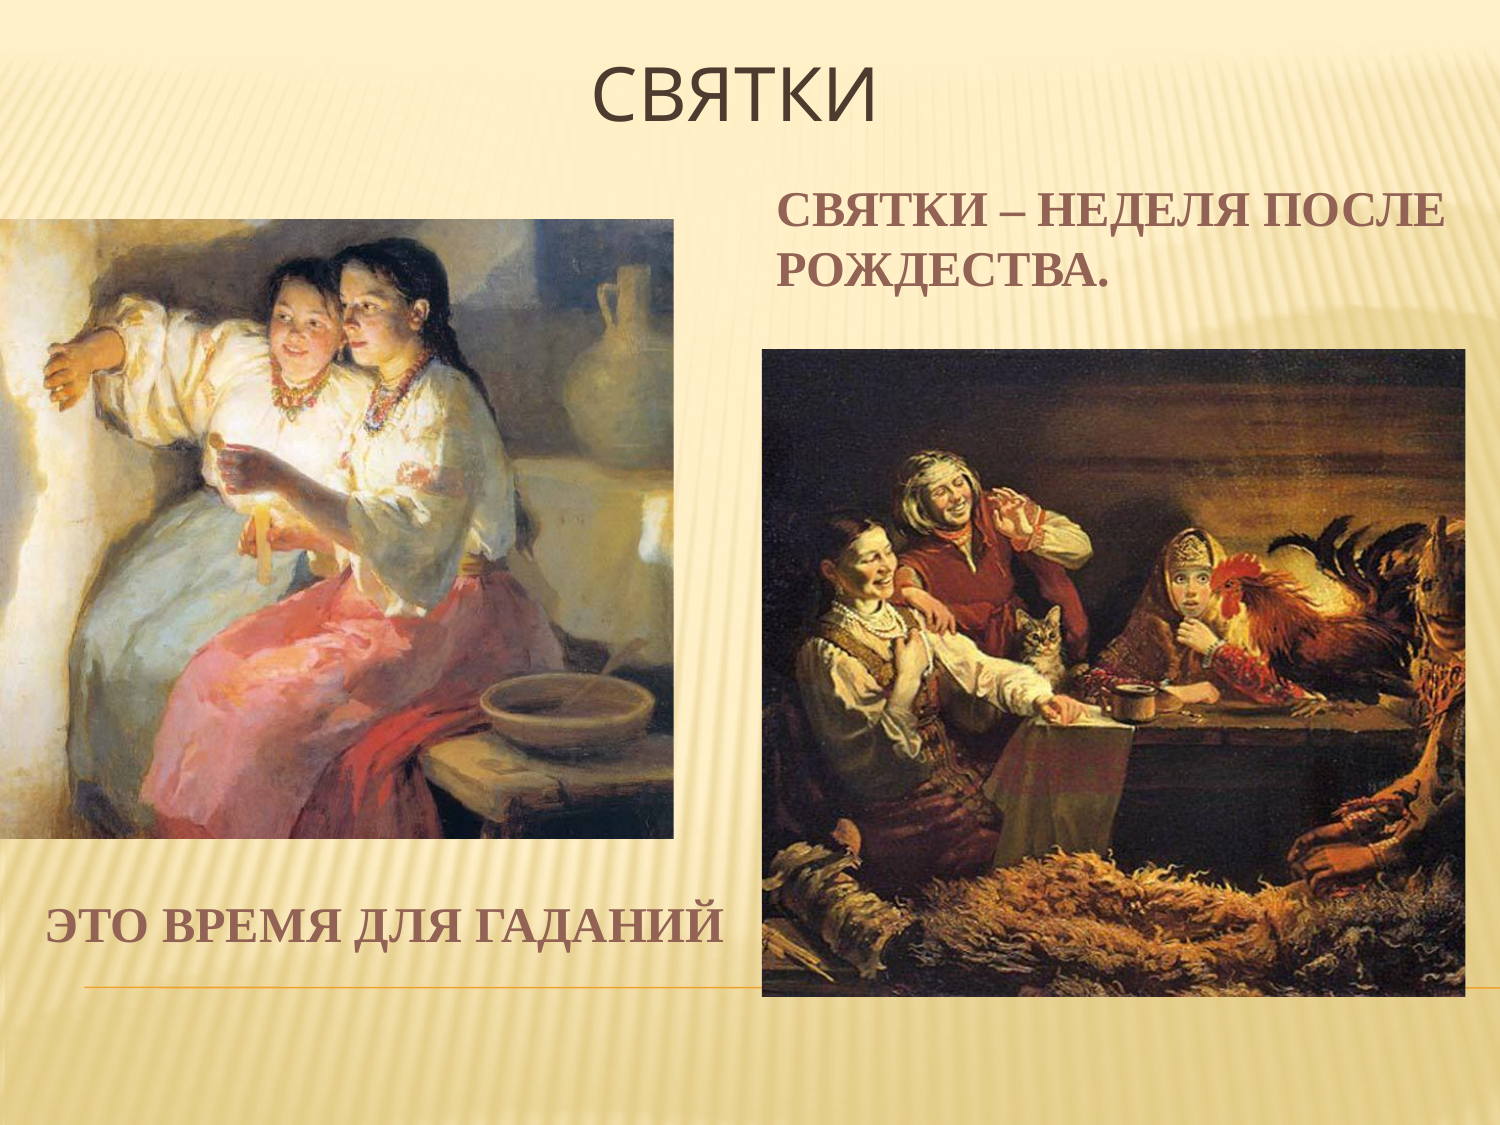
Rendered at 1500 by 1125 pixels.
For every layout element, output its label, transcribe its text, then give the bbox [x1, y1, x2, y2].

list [0, 219, 674, 840]
list Святки – неделя после Рождества. [761, 184, 1466, 290]
list Это время для гаданий [29, 869, 751, 976]
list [761, 349, 1466, 997]
title Святки [29, 19, 1442, 164]
